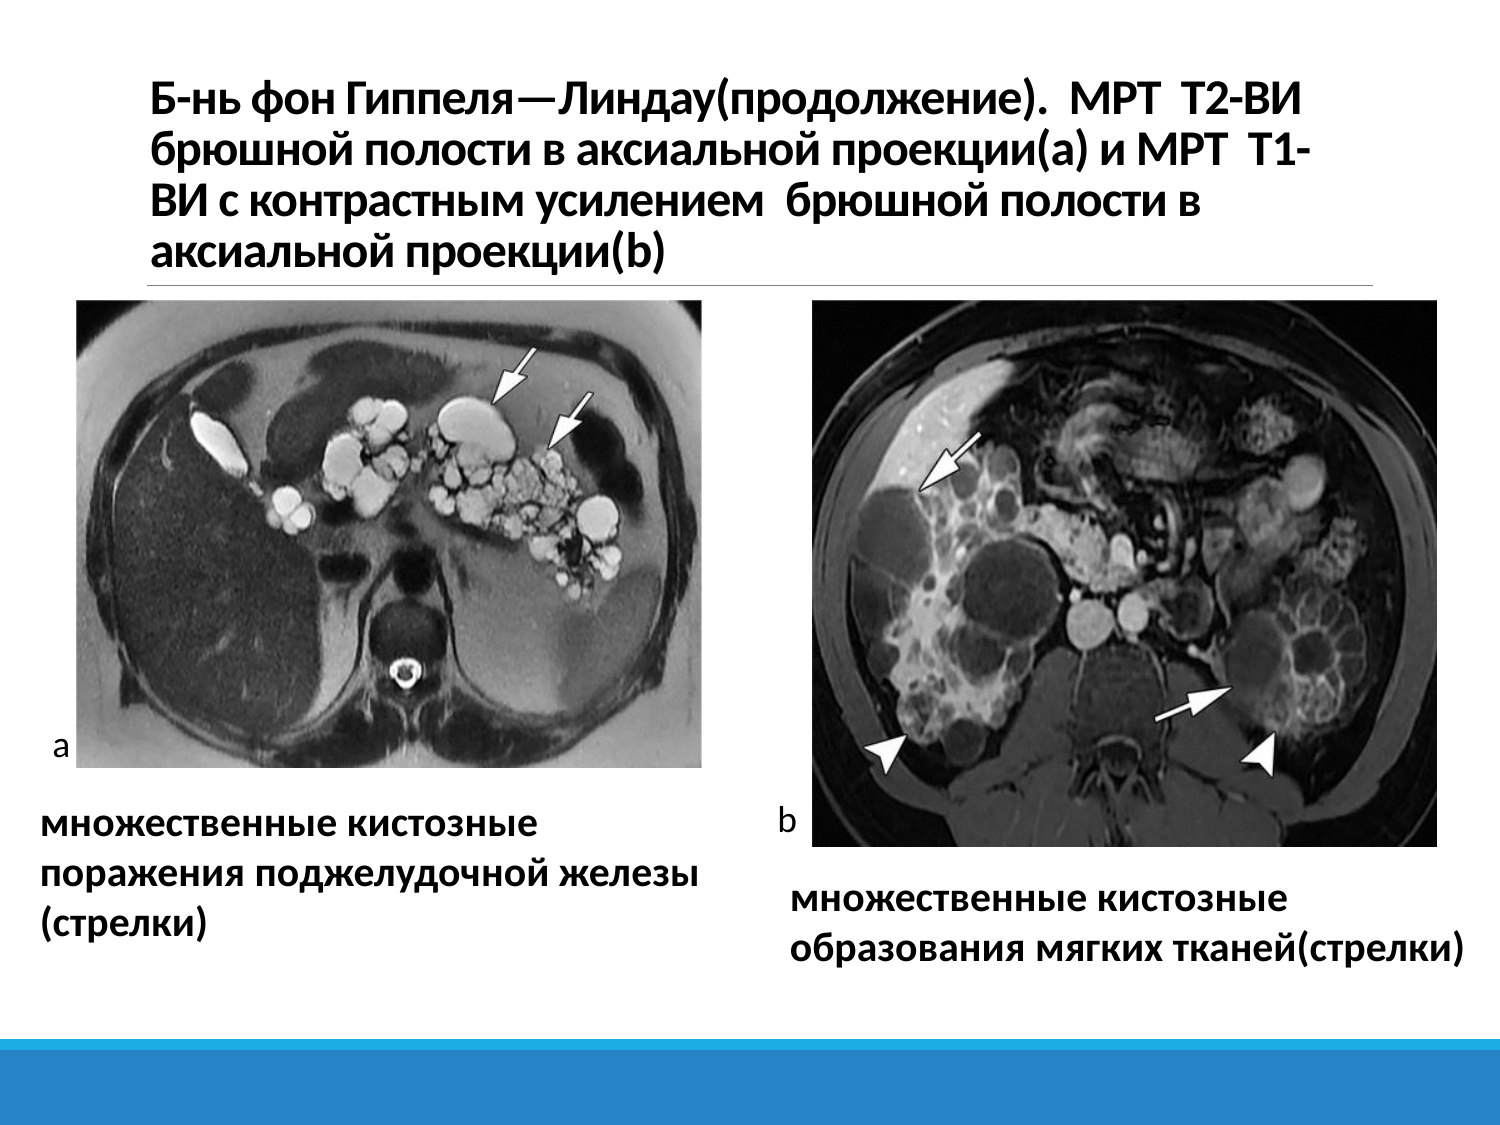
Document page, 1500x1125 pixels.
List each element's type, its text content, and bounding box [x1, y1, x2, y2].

text_box множественные кистозные образования мягких тканей(стрелки) [774, 862, 1500, 978]
text_box множественные кистозные поражения поджелудочной железы (стрелки) [24, 787, 750, 953]
title Б-нь фон Гиппеля—Линдау(продолжение). МРТ Т2-ВИ брюшной полости в аксиальной проекции(а) и МРТ Т1-ВИ с контрастным усилением брюшной полости в аксиальной проекции(b) [134, 47, 1373, 285]
text_box b [762, 787, 809, 848]
picture [74, 299, 704, 768]
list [811, 299, 1437, 847]
text_box a [37, 712, 74, 773]
